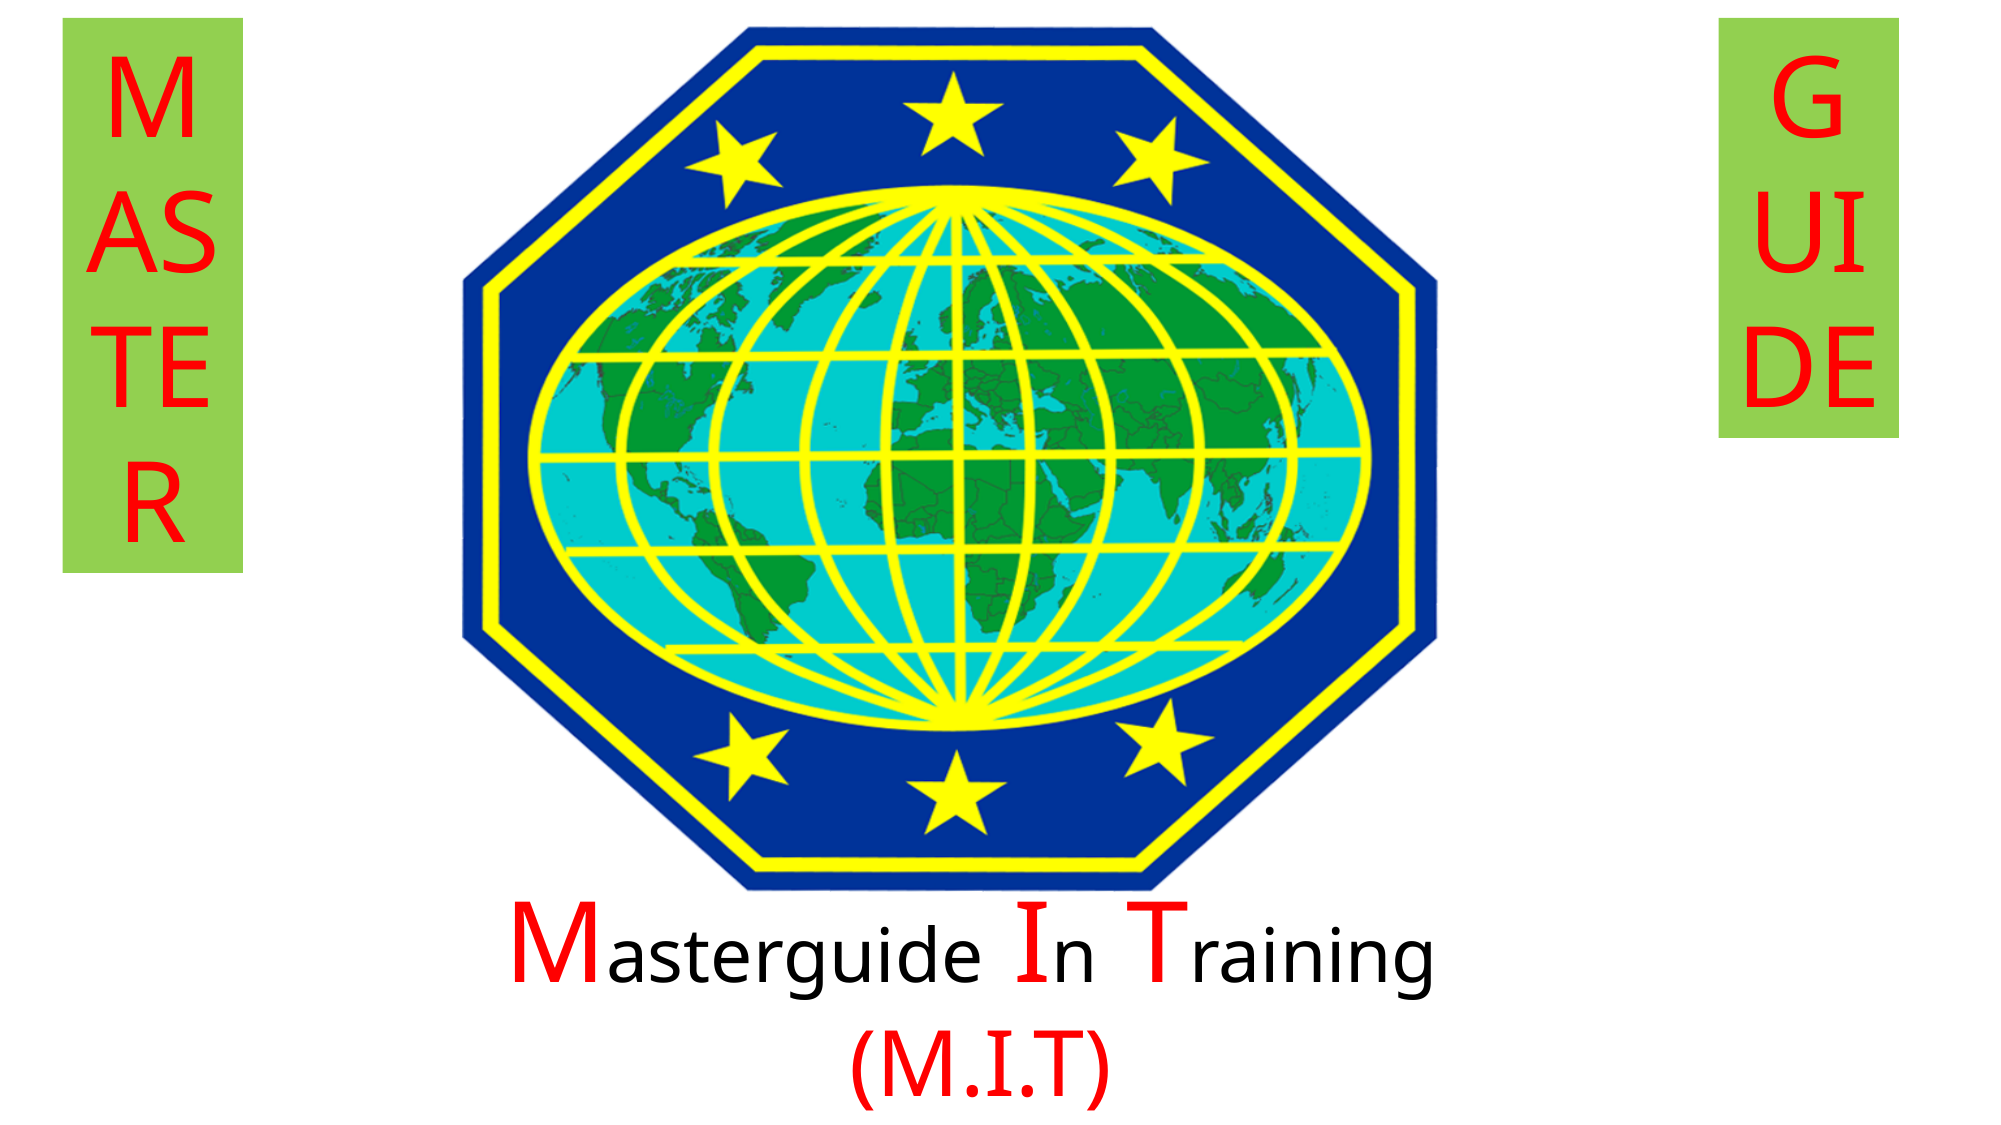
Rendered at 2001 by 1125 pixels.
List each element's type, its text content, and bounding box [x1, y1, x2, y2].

text_box Masterguide In Training (M.I.T) [412, 862, 1550, 1123]
text_box GUIDE [1718, 17, 1899, 438]
picture [431, 0, 1472, 922]
text_box MASTER [62, 17, 243, 573]
